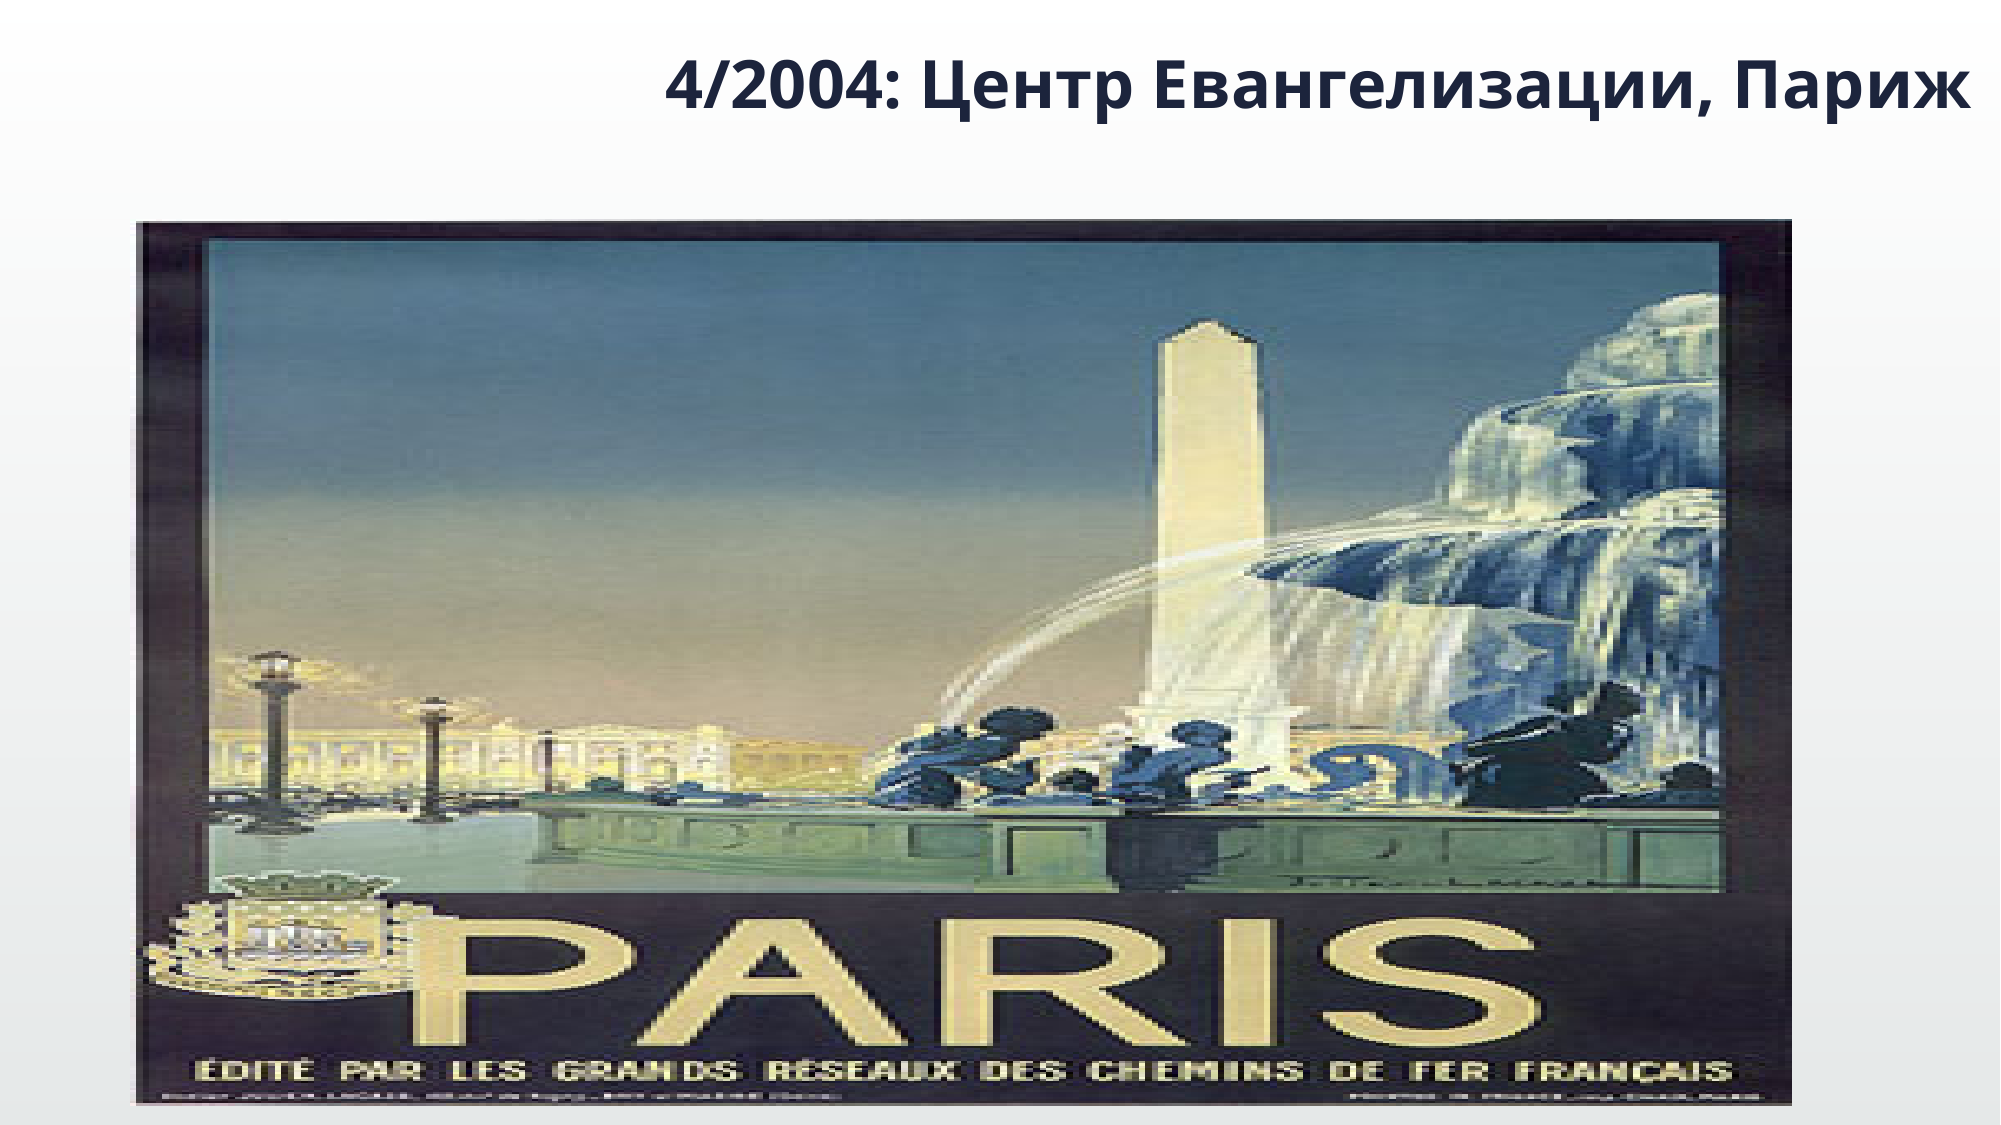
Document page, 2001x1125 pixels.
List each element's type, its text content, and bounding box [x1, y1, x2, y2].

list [130, 219, 1792, 1106]
title 4/2004: Центр Евангелизации, Париж [650, 42, 2000, 131]
